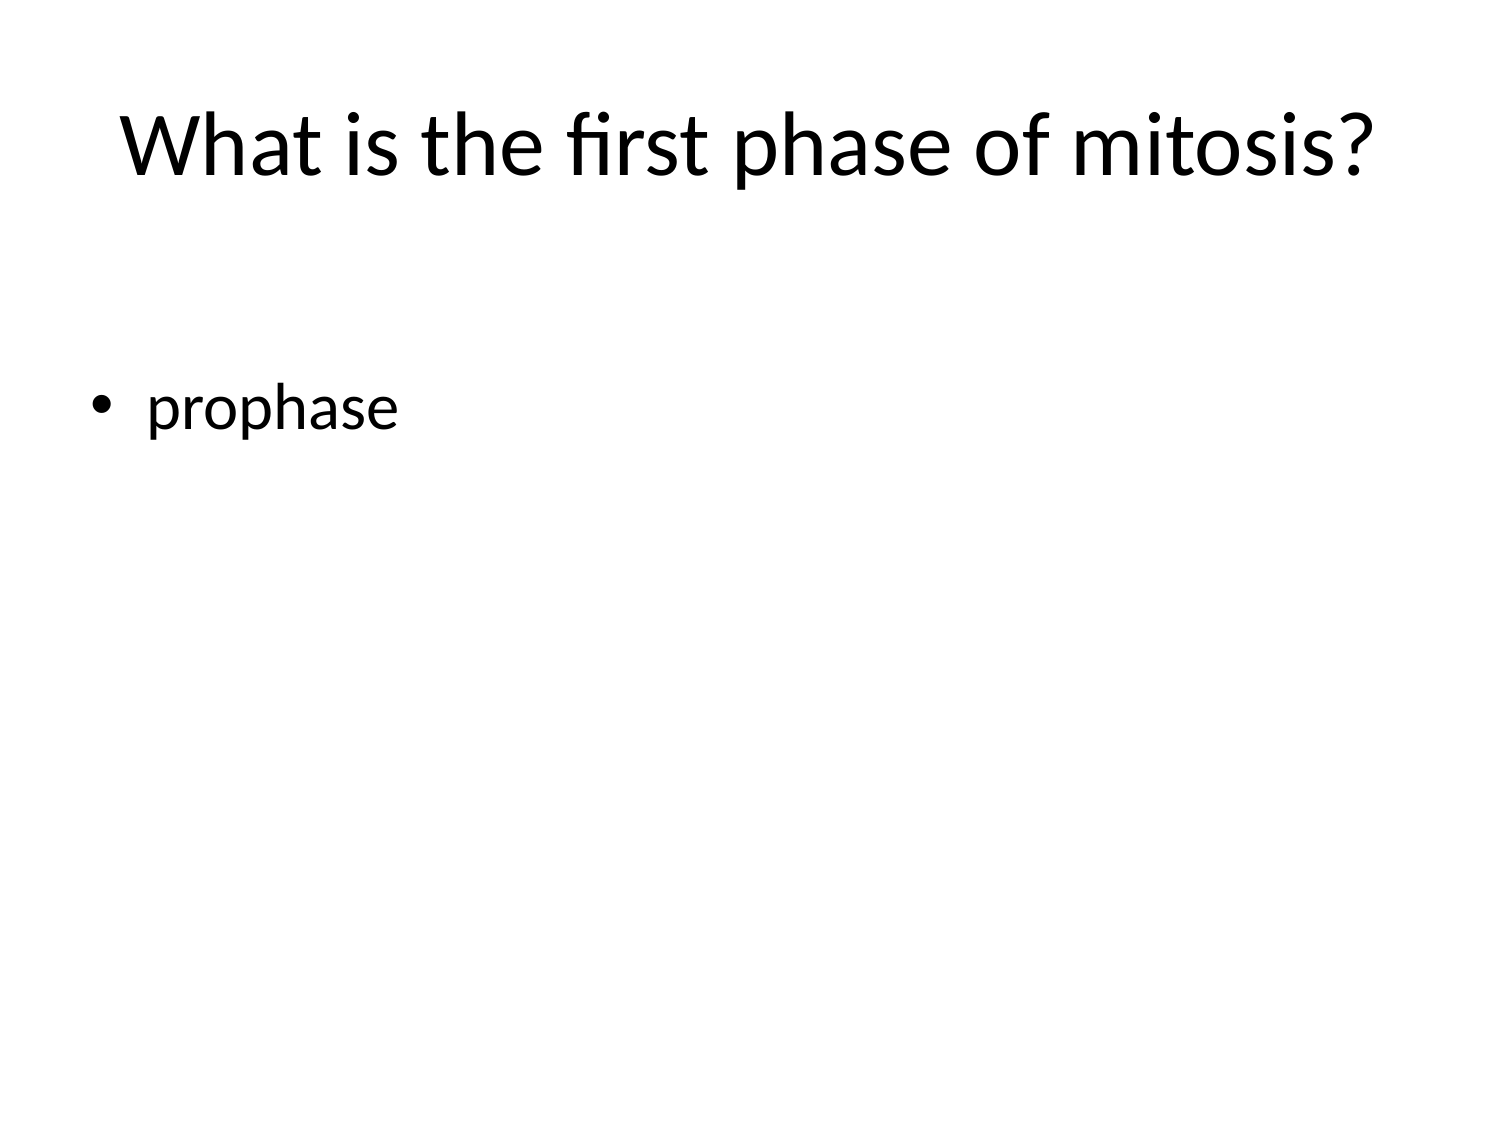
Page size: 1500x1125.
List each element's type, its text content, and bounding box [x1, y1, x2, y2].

list prophase [75, 262, 1425, 1005]
title What is the first phase of mitosis? [75, 45, 1425, 233]
